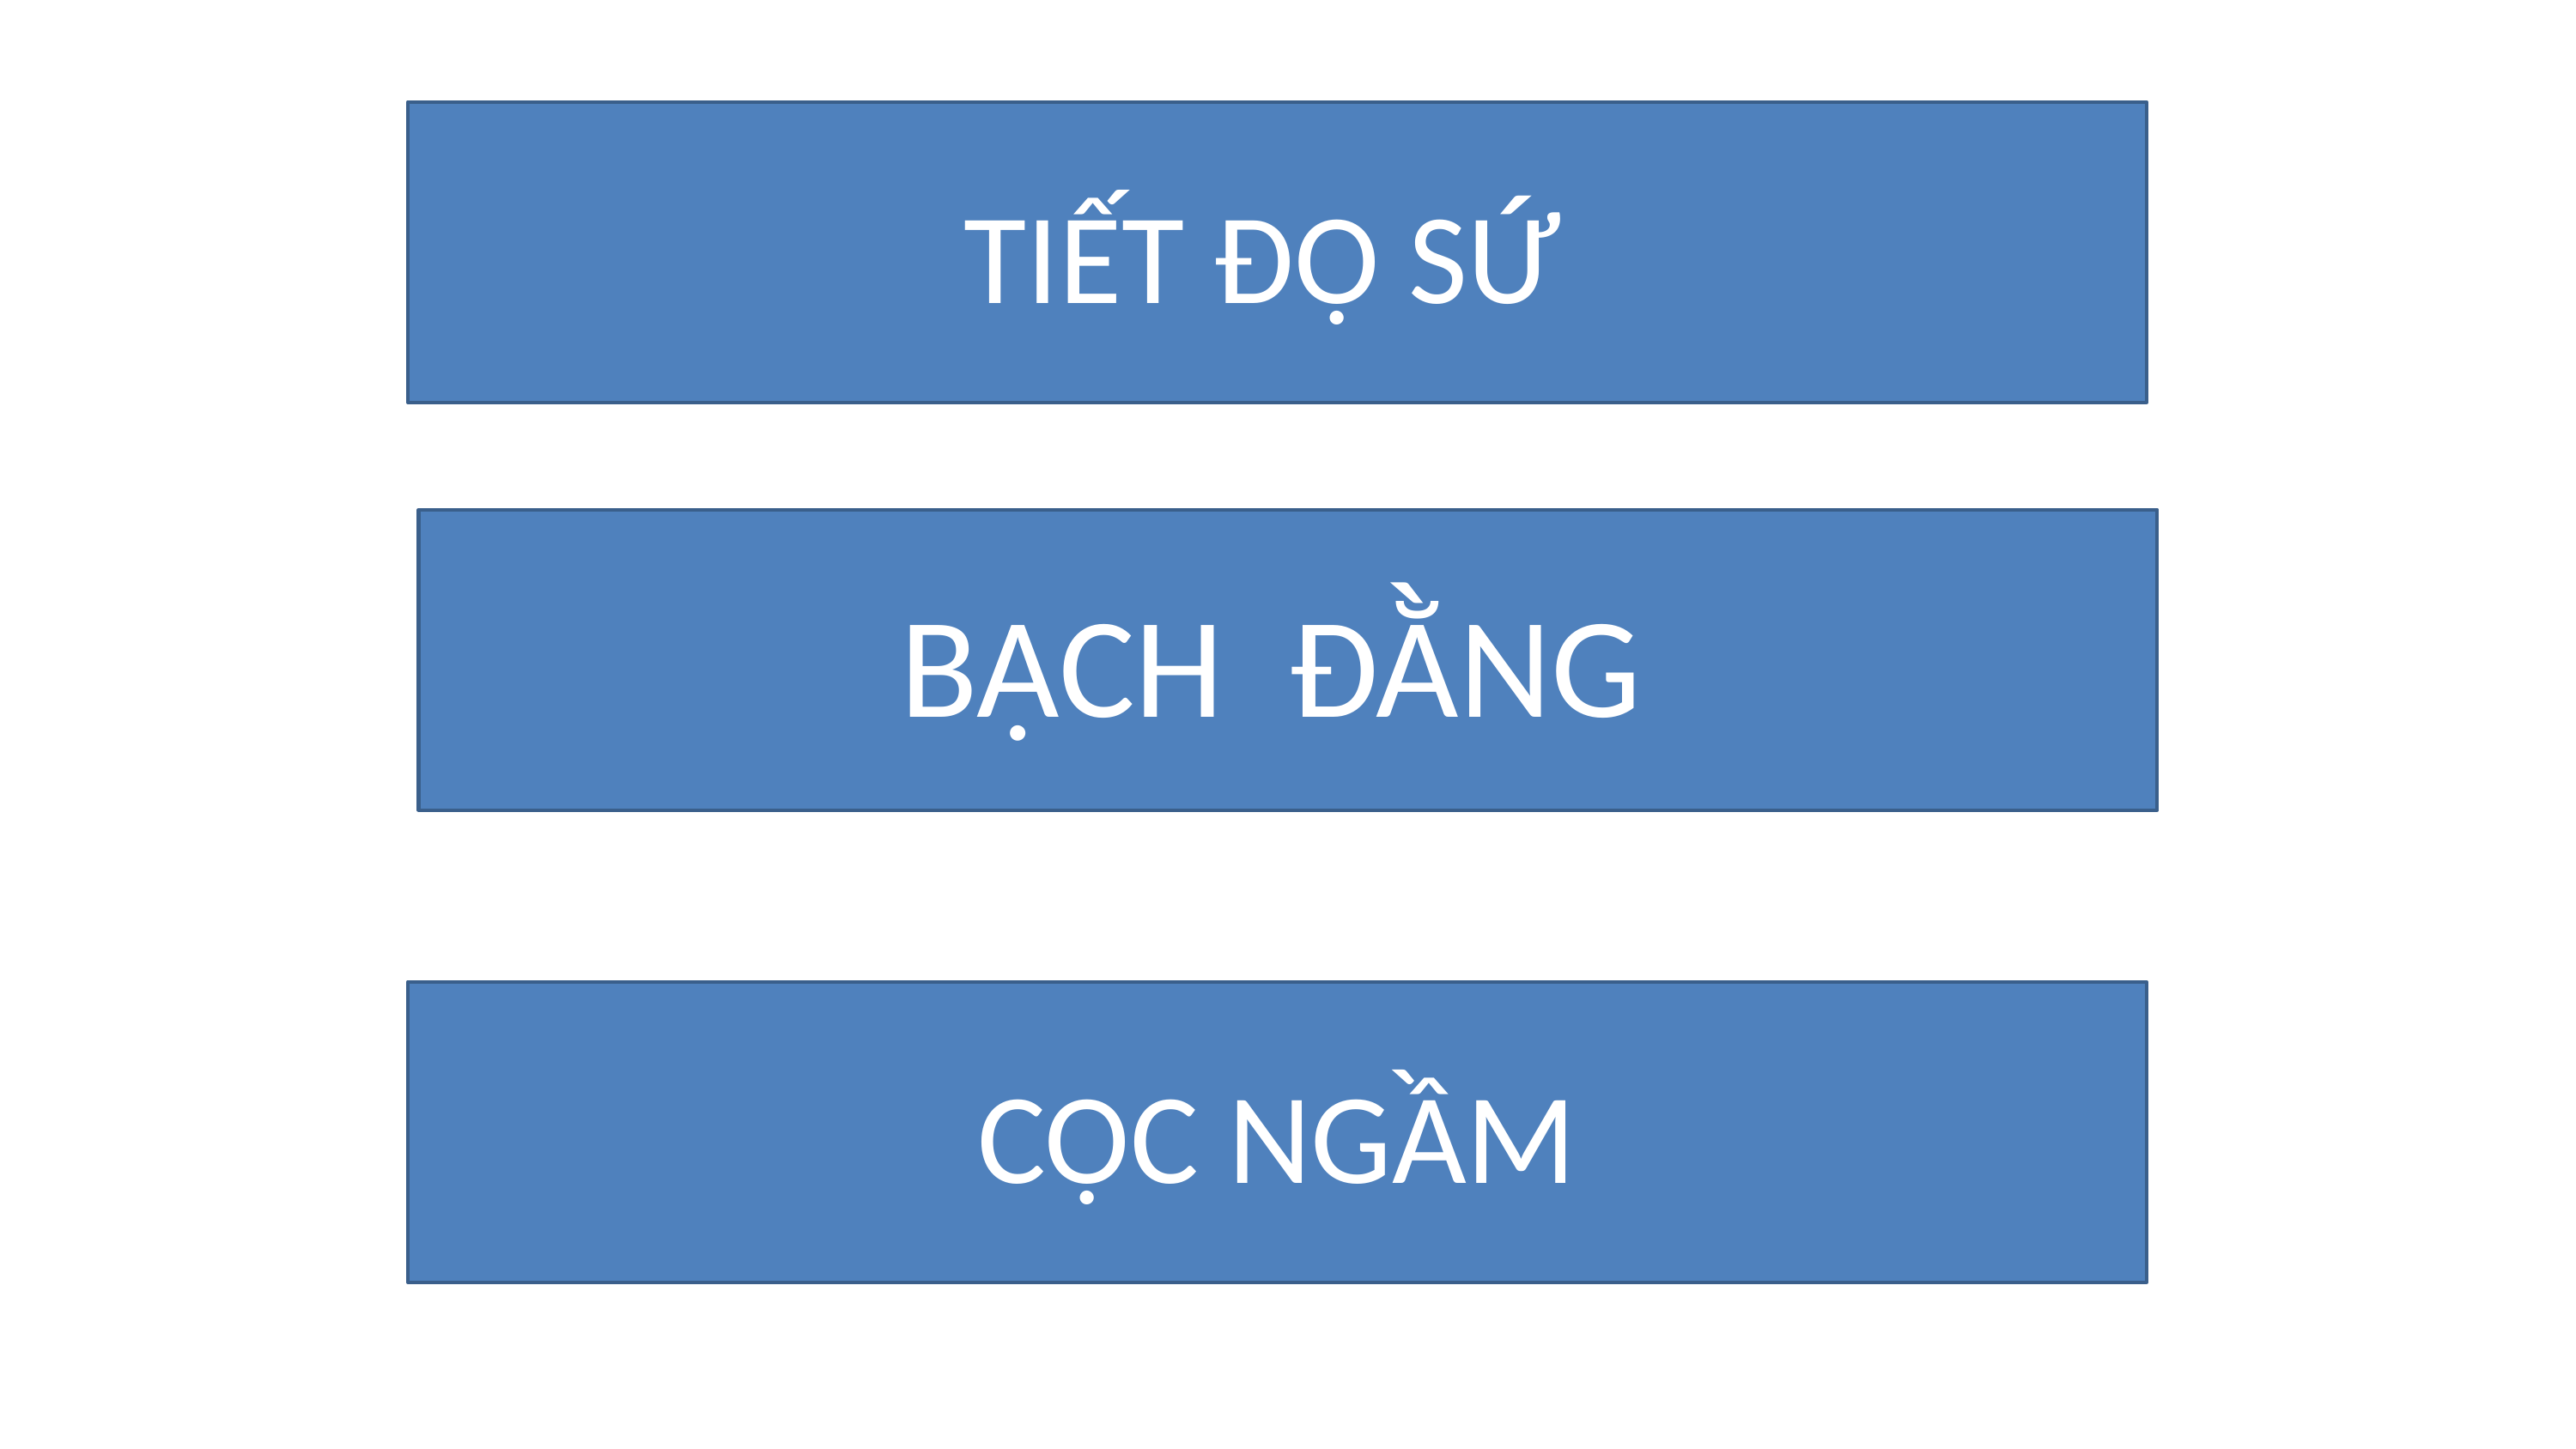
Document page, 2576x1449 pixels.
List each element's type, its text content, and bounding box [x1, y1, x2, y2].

text_box CỌC NGẦM [406, 980, 2148, 1284]
text_box BẠCH ĐẰNG [416, 508, 2159, 812]
text_box TIẾT ĐỘ SỨ [406, 100, 2148, 404]
